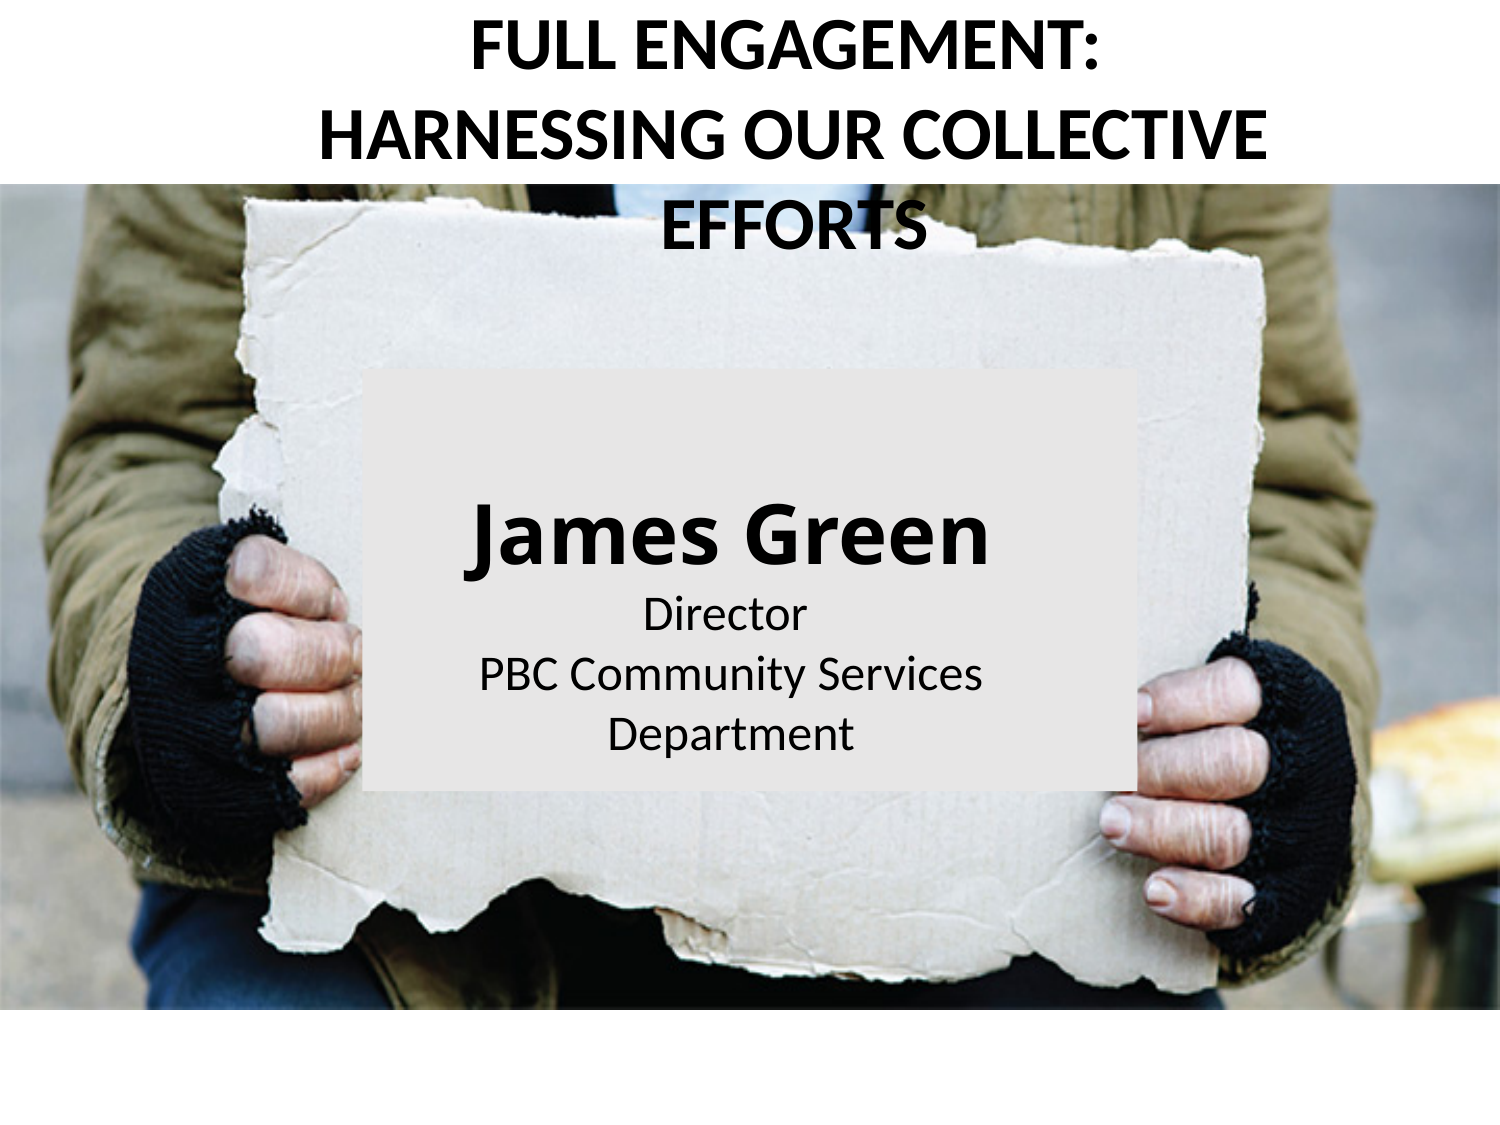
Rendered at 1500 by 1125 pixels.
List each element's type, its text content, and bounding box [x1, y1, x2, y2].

picture [0, 184, 1500, 1010]
text_box FULL ENGAGEMENT: HARNESSING OUR COLLECTIVE EFFORTS [162, 0, 1427, 184]
